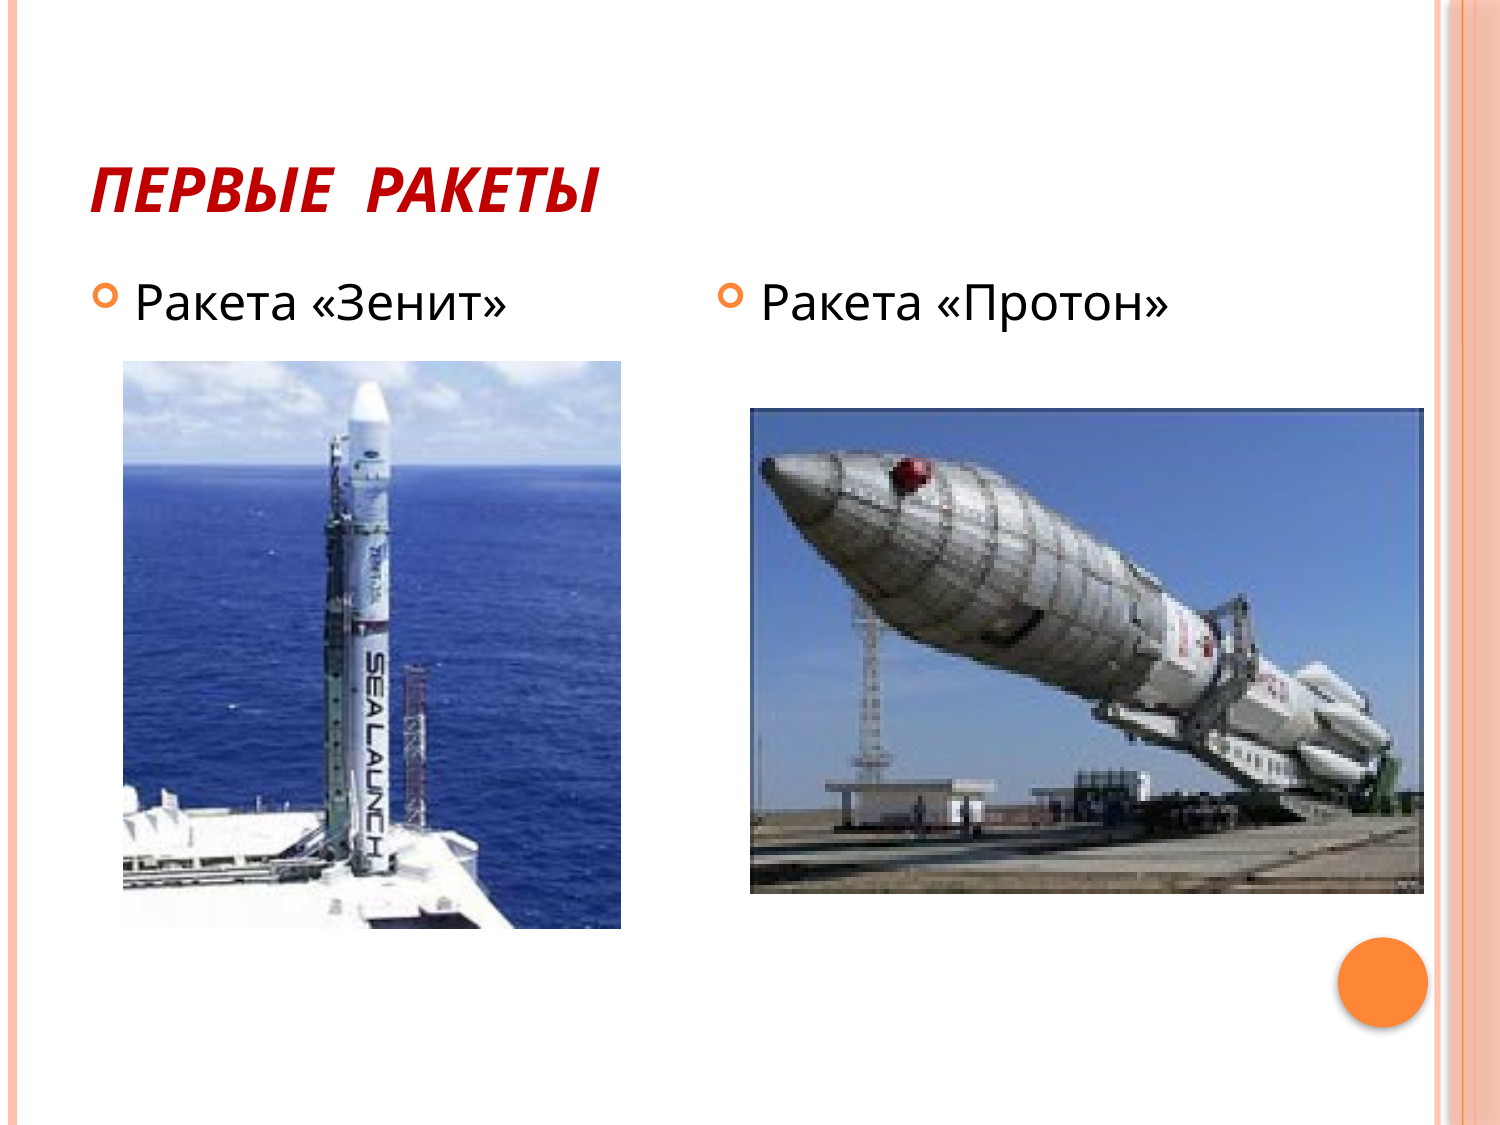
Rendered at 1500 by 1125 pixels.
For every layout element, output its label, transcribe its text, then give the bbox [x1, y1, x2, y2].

picture [123, 361, 621, 930]
list Ракета «Зенит» [75, 262, 675, 1013]
picture [749, 408, 1424, 894]
title Первые ракеты [75, 45, 1300, 233]
list Ракета «Протон» [700, 262, 1301, 1013]
